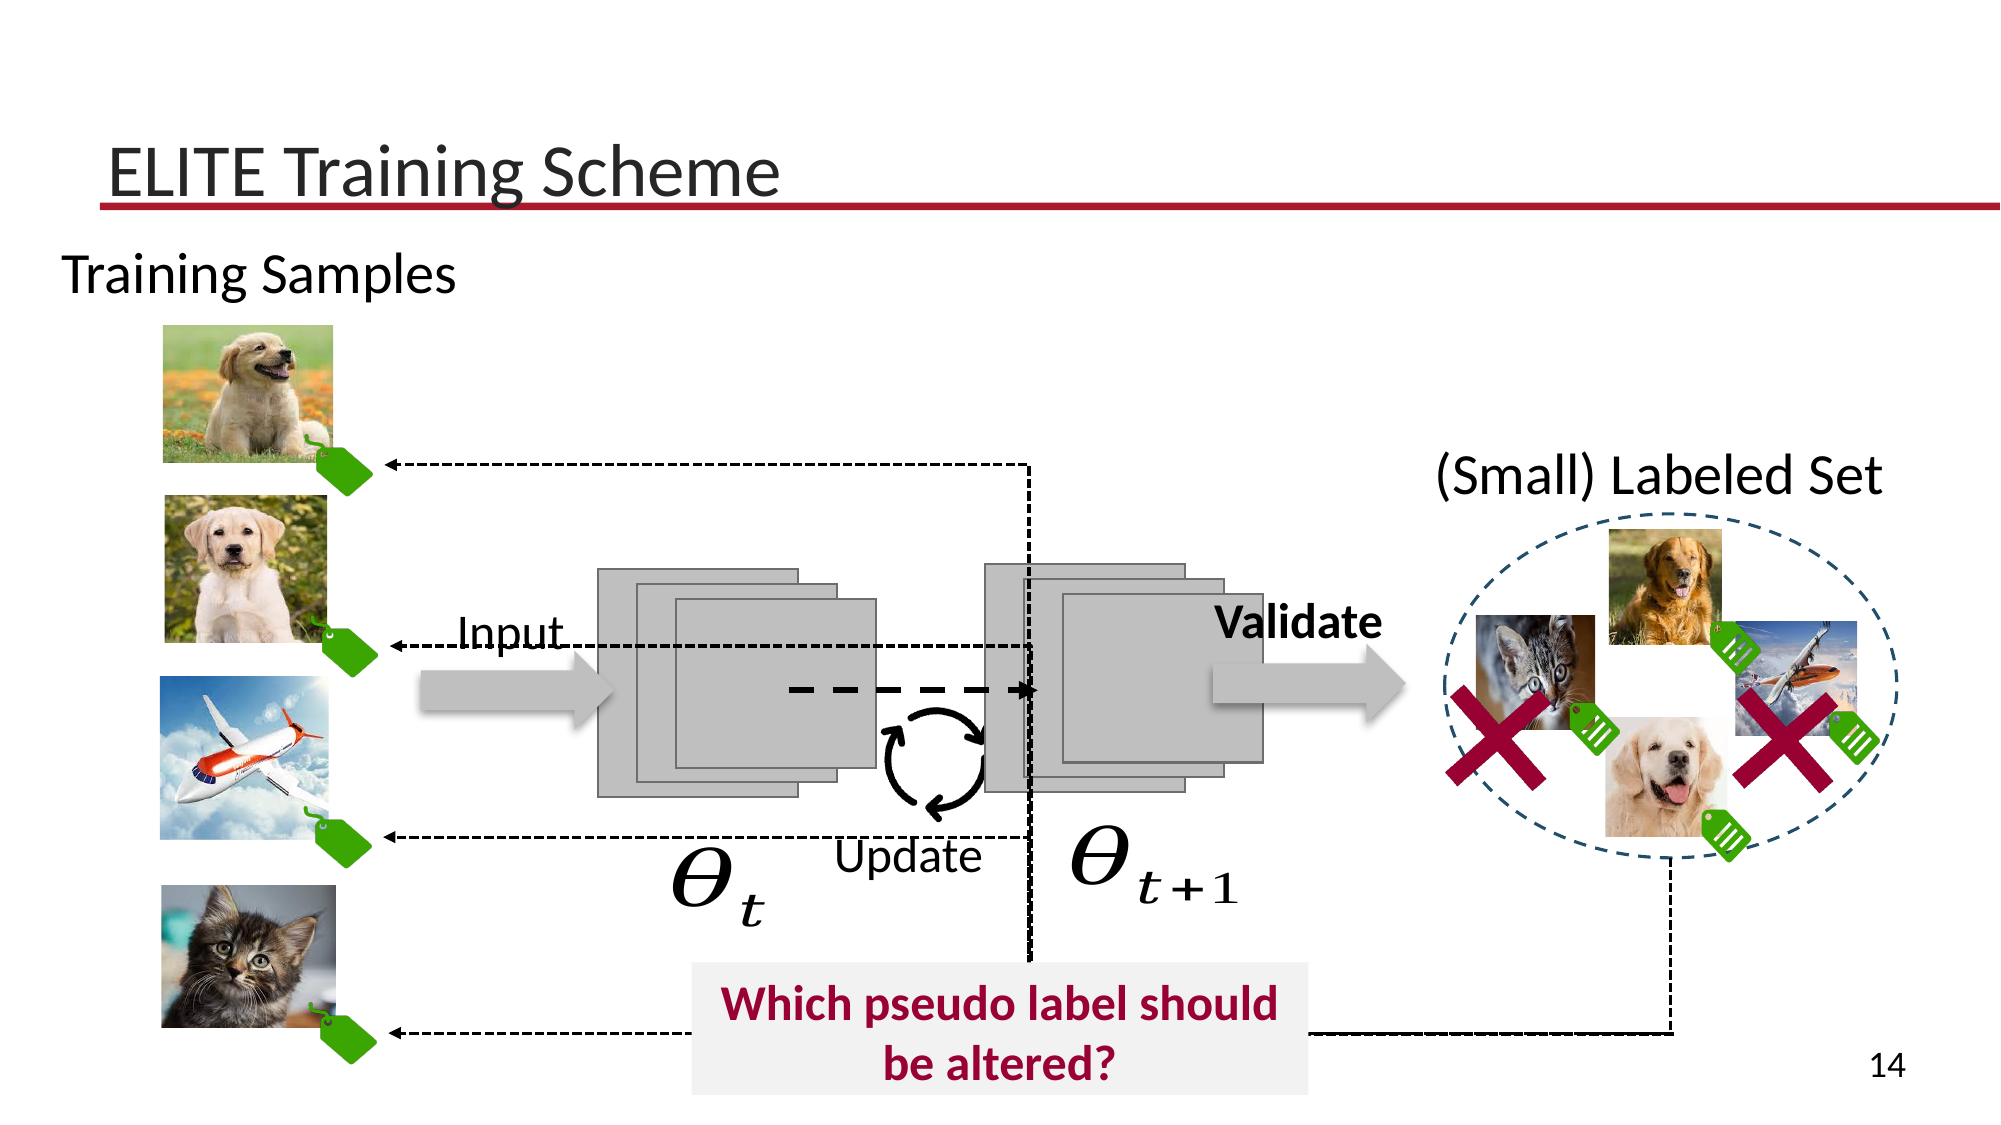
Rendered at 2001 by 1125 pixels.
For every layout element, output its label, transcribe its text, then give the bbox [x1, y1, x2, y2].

text_box Training Samples [21, 223, 498, 300]
title ELITE Training Scheme [92, 93, 1956, 219]
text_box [382, 464, 1675, 1036]
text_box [690, 961, 1310, 1096]
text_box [1361, 424, 1957, 922]
slide_number 14 [1853, 1019, 1974, 1106]
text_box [159, 324, 391, 1074]
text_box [1679, 661, 1861, 816]
